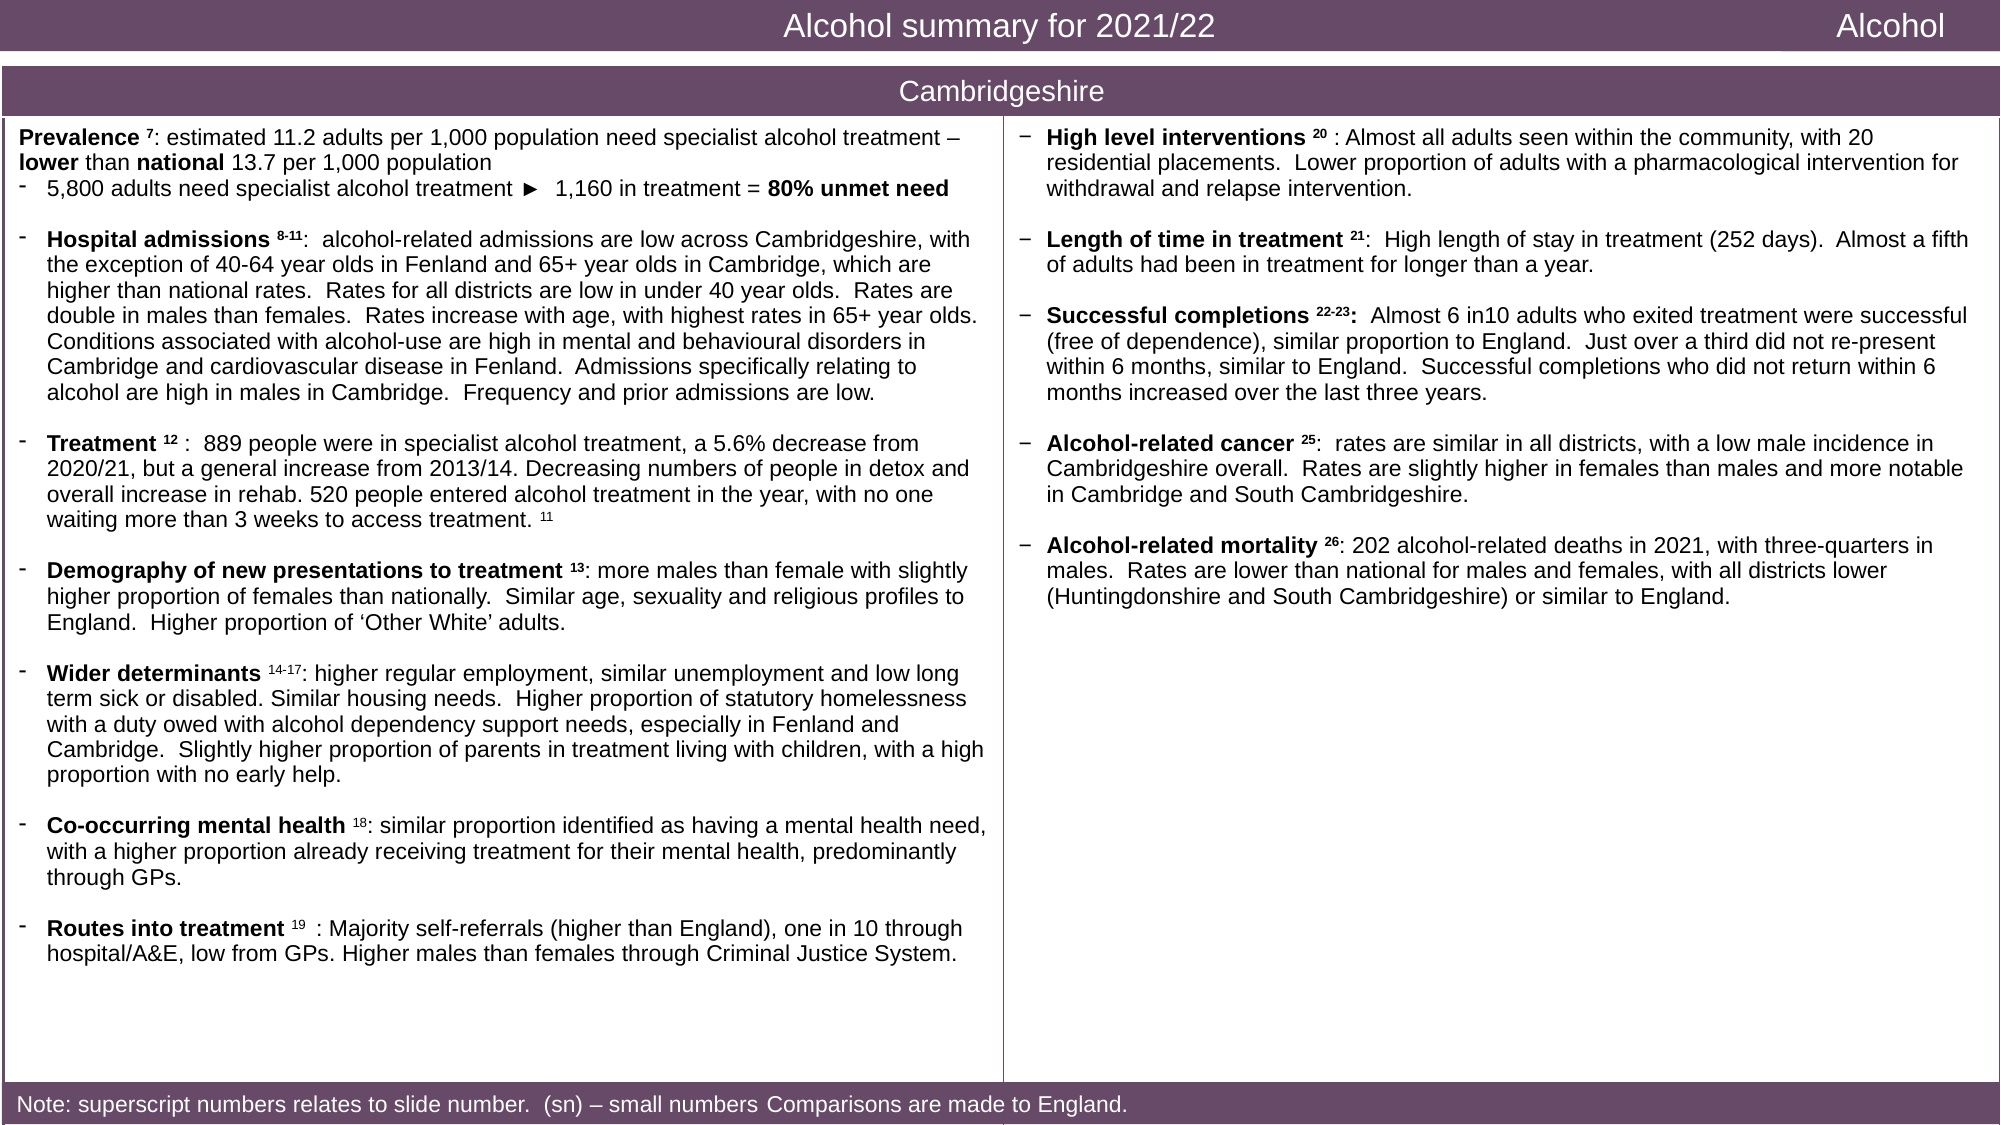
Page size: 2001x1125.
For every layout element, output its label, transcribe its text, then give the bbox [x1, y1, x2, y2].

table_header Cambridgeshire [5, 68, 1999, 116]
text_box Note: superscript numbers relates to slide number. (sn) – small numbers Comparisons are made to England. [1, 1082, 2000, 1125]
text_box Alcohol [1782, 0, 2000, 52]
table_cell High level interventions 20 : Almost all adults seen within the community, with 20 residential placements. Lower proportion of adults with a pharmacological intervention for withdrawal and relapse intervention. Length of time in treatment 21: High length of stay in treatment (252 days). Almost a fifth of adults had been in treatment for longer than a year. Successful completions 22-23: Almost 6 in10 adults who exited treatment were successful (free of dependence), similar proportion to England. Just over a third did not re-present within 6 months, similar to England. Successful completions who did not return within 6 months increased over the last three years. Alcohol-related cancer 25: rates are similar in all districts, with a low male incidence in Cambridgeshire overall. Rates are slightly higher in females than males and more notable in Cambridge and South Cambridgeshire. Alcohol-related mortality 26: 202 alcohol-related deaths in 2021, with three-quarters in males. Rates are lower than national for males and females, with all districts lower (Huntingdonshire and South Cambridgeshire) or similar to England. [1004, 118, 1999, 1082]
text_box Alcohol summary for 2021/22 [0, 0, 1782, 52]
table_cell Prevalence 7: estimated 11.2 adults per 1,000 population need specialist alcohol treatment – lower than national 13.7 per 1,000 population 5,800 adults need specialist alcohol treatment ► 1,160 in treatment = 80% unmet need Hospital admissions 8-11: alcohol-related admissions are low across Cambridgeshire, with the exception of 40-64 year olds in Fenland and 65+ year olds in Cambridge, which are higher than national rates. Rates for all districts are low in under 40 year olds. Rates are double in males than females. Rates increase with age, with highest rates in 65+ year olds. Conditions associated with alcohol-use are high in mental and behavioural disorders in Cambridge and cardiovascular disease in Fenland. Admissions specifically relating to alcohol are high in males in Cambridge. Frequency and prior admissions are low. Treatment 12 : 889 people were in specialist alcohol treatment, a 5.6% decrease from 2020/21, but a general increase from 2013/14. Decreasing numbers of people in detox and overall increase in rehab. 520 people entered alcohol treatment in the year, with no one waiting more than 3 weeks to access treatment. 11 Demography of new presentations to treatment 13: more males than female with slightly higher proportion of females than nationally. Similar age, sexuality and religious profiles to England. Higher proportion of ‘Other White’ adults. Wider determinants 14-17: higher regular employment, similar unemployment and low long term sick or disabled. Similar housing needs. Higher proportion of statutory homelessness with a duty owed with alcohol dependency support needs, especially in Fenland and Cambridge. Slightly higher proportion of parents in treatment living with children, with a high proportion with no early help. Co-occurring mental health 18: similar proportion identified as having a mental health need, with a higher proportion already receiving treatment for their mental health, predominantly through GPs. Routes into treatment 19 : Majority self-referrals (higher than England), one in 10 through hospital/A&E, low from GPs. Higher males than females through Criminal Justice System. [5, 118, 1003, 1082]
